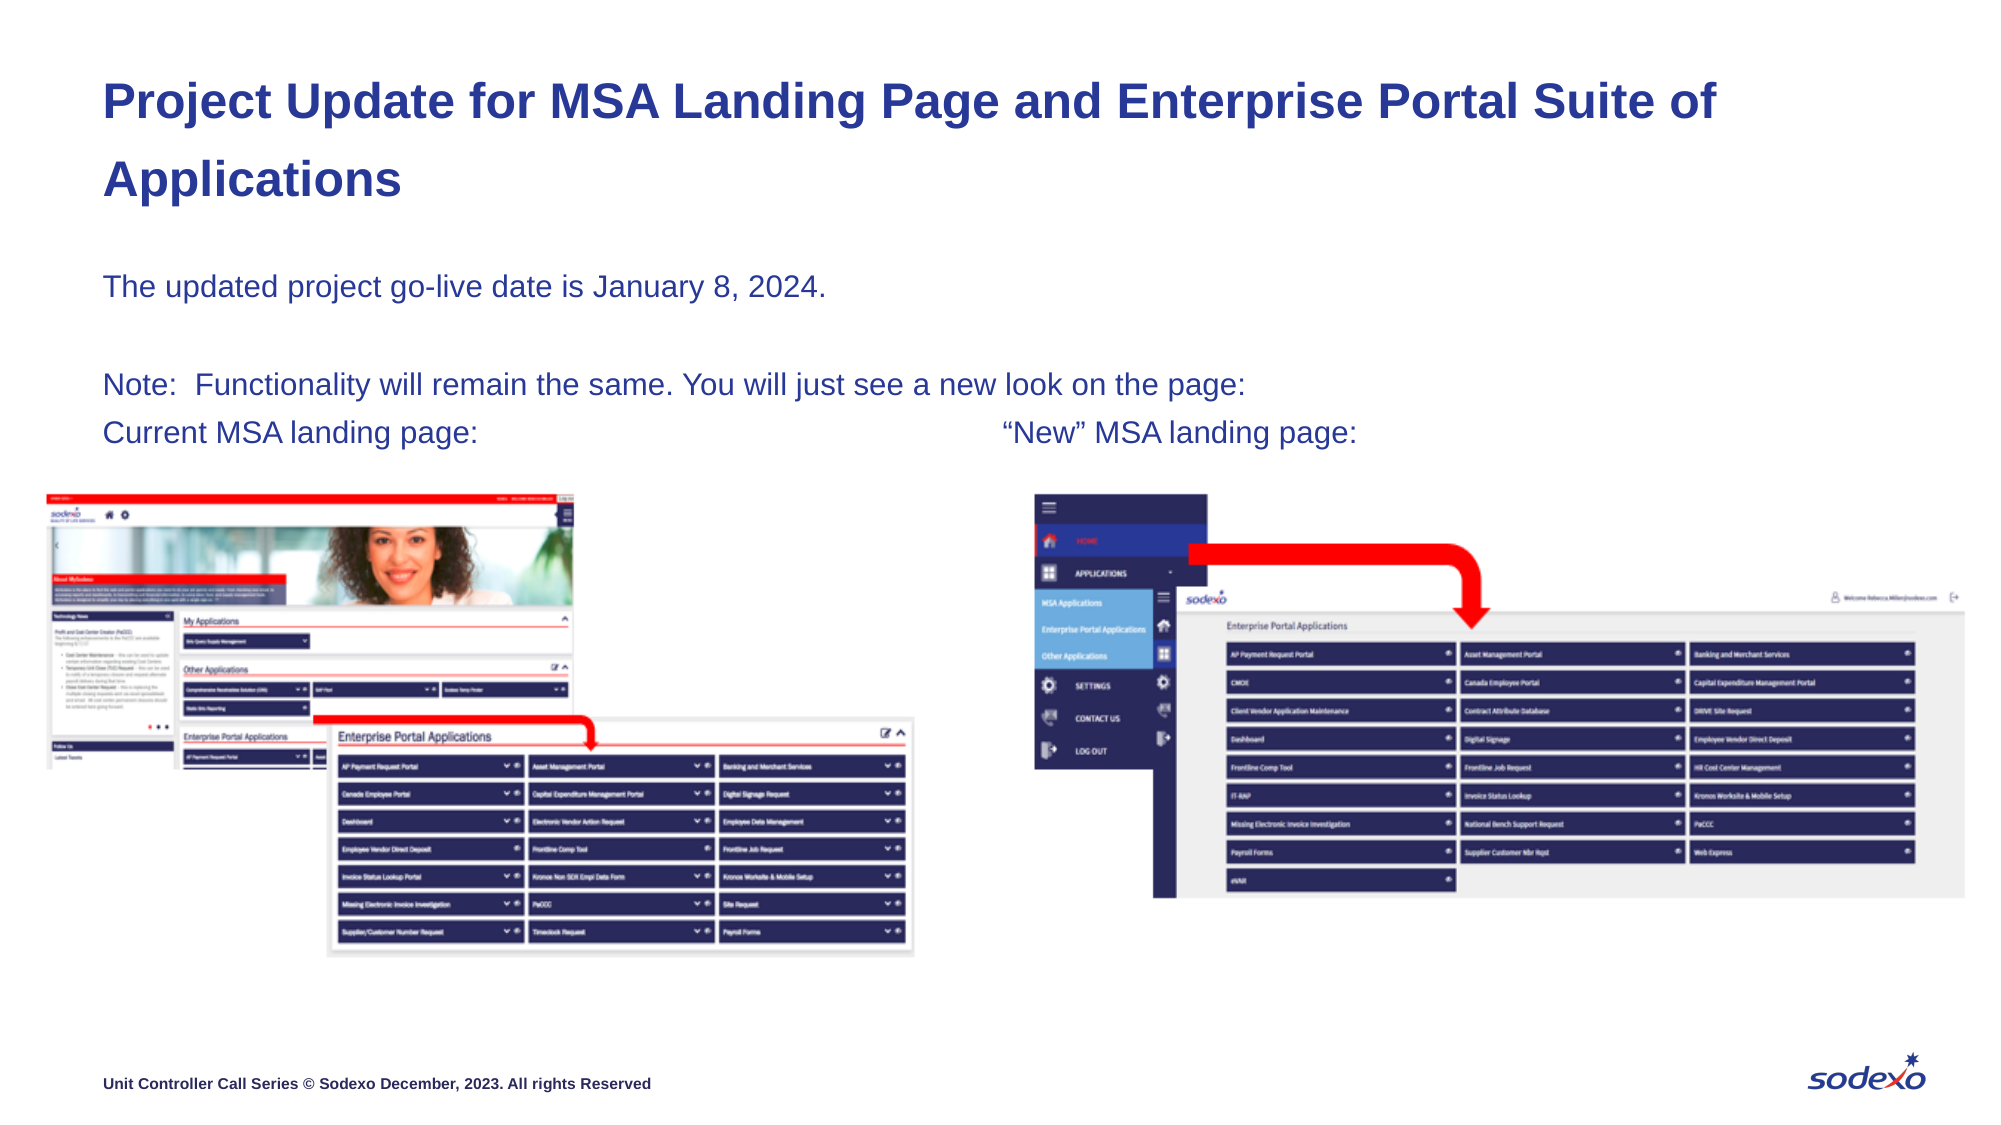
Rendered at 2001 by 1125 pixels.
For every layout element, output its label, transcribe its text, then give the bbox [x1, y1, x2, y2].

picture [1801, 1048, 1929, 1094]
list Project Update for MSA Landing Page and Enterprise Portal Suite of Applications The updated project go-live date is January 8, 2024. Note: Functionality will remain the same. You will just see a new look on the page: Current MSA landing page: “New” MSA landing page: [102, 50, 1898, 478]
picture [29, 478, 1971, 966]
footer Unit Controller Call Series © Sodexo December, 2023. All rights Reserved [103, 1073, 779, 1093]
